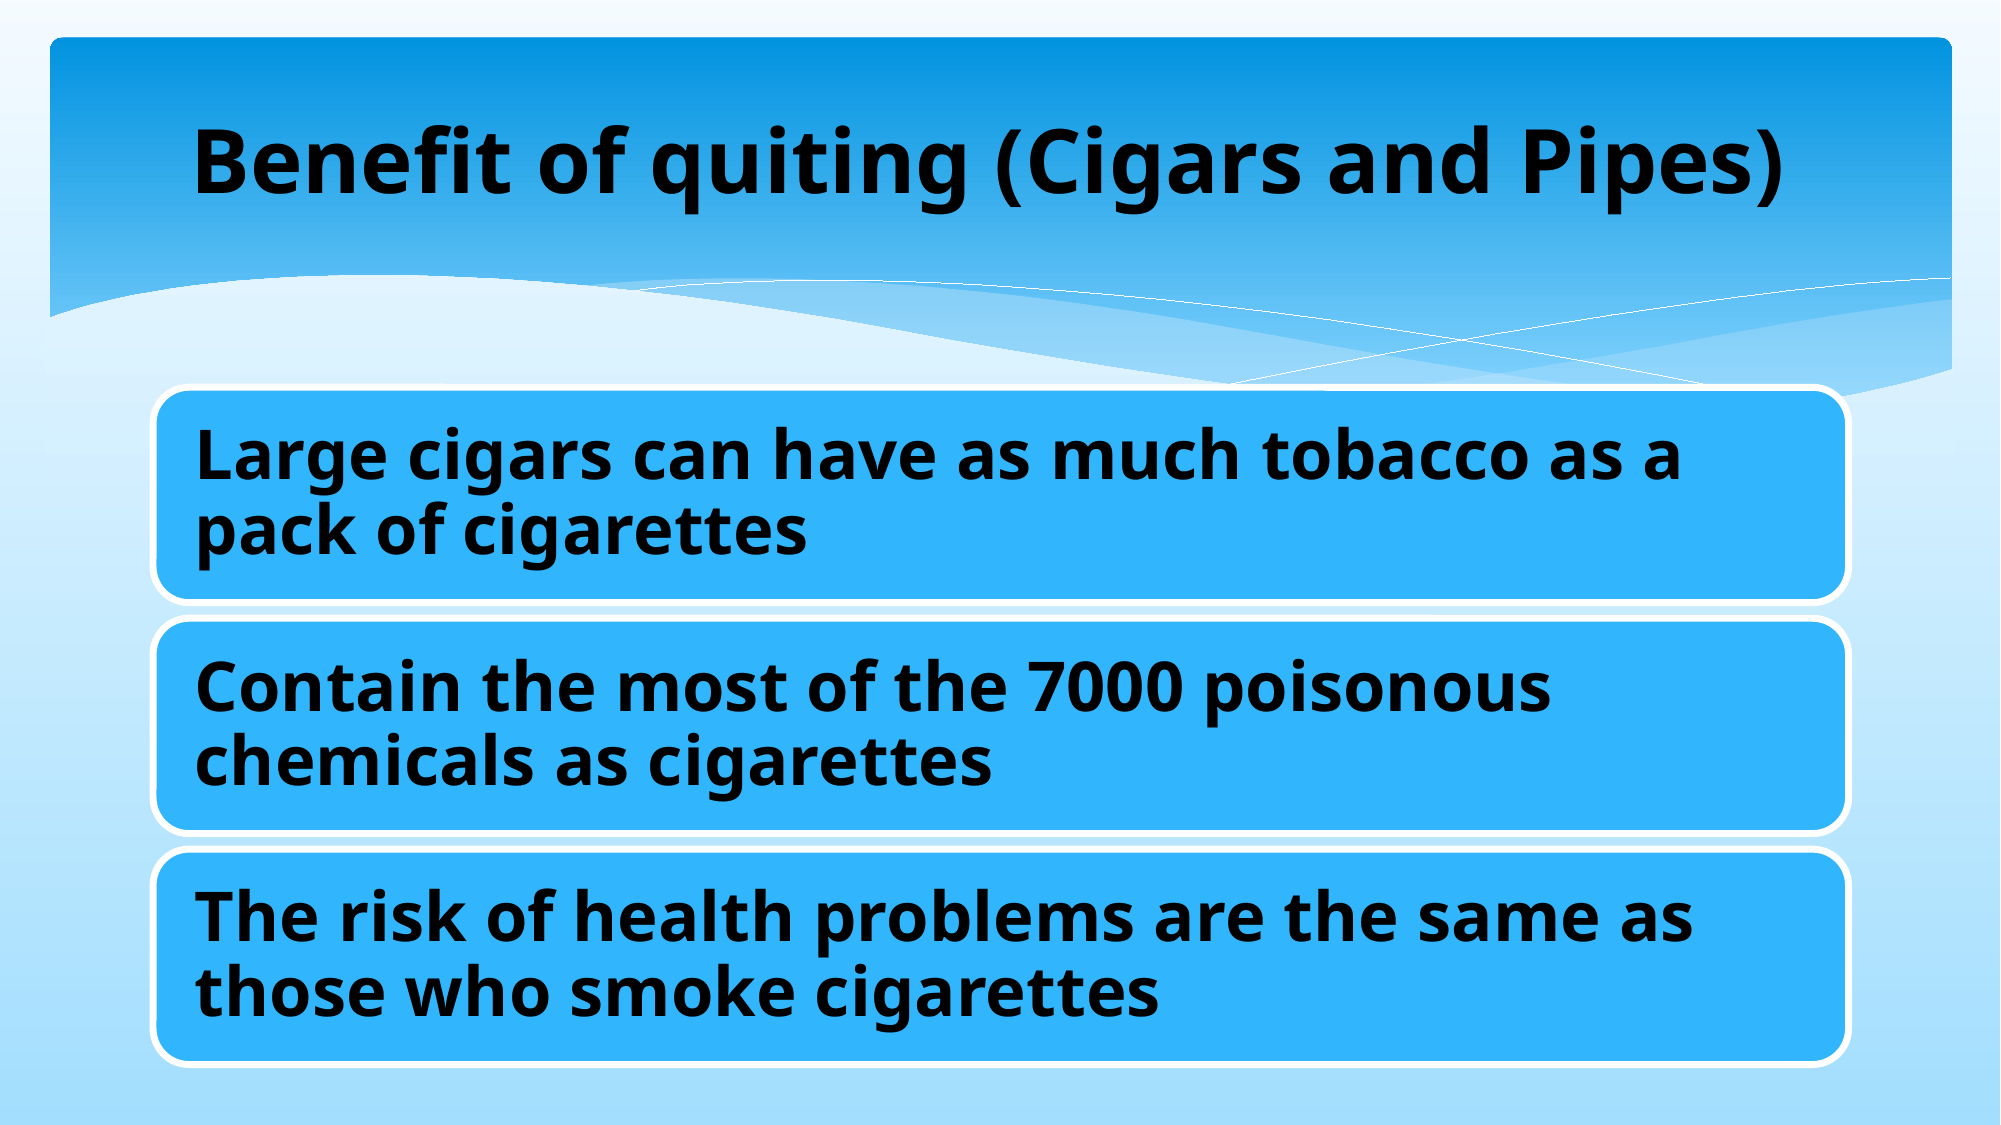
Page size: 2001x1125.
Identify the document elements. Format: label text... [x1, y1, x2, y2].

title Benefit of quiting (Cigars and Pipes) [99, 55, 1900, 261]
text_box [152, 384, 1849, 1068]
